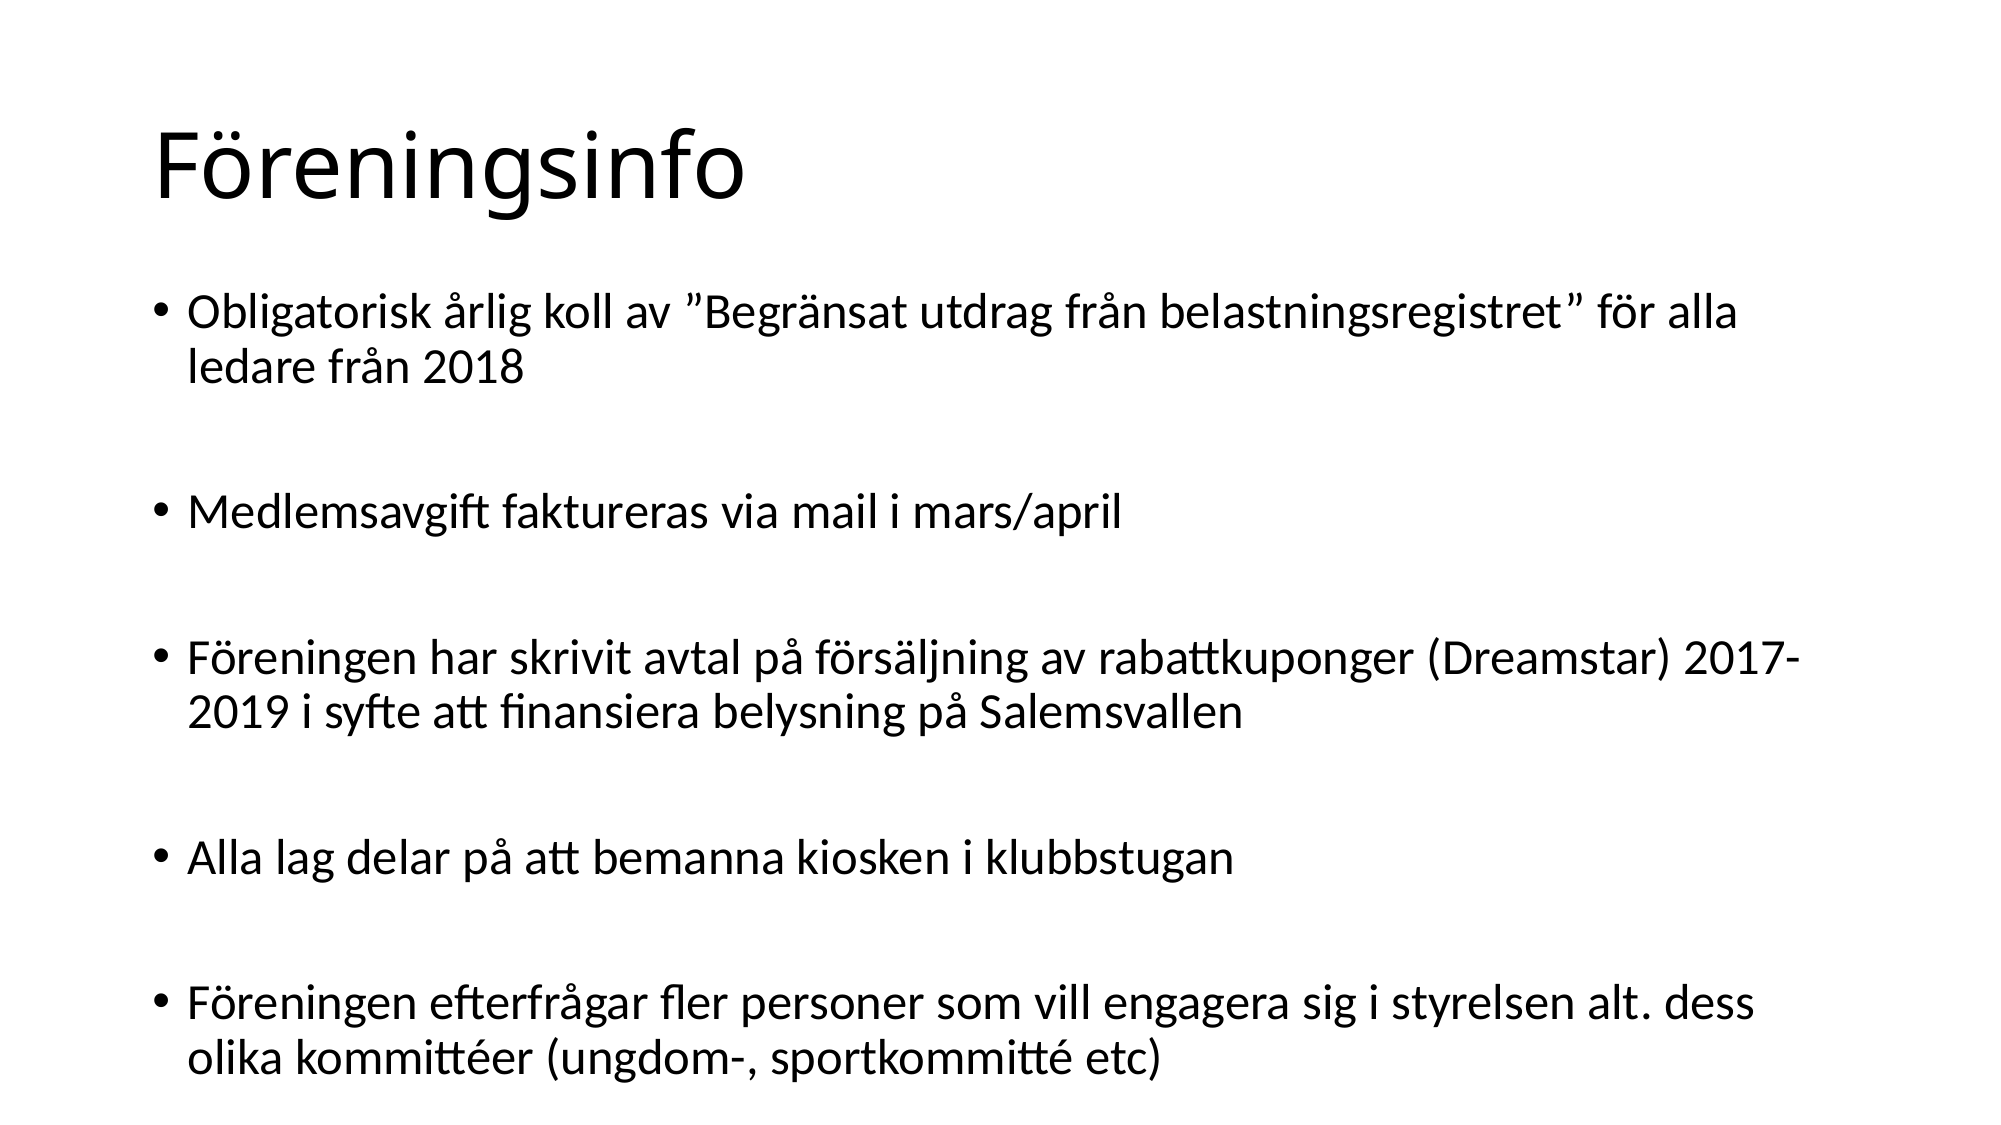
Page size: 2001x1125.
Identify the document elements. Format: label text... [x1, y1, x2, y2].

list Obligatorisk årlig koll av ”Begränsat utdrag från belastningsregistret” för alla ledare från 2018 Medlemsavgift faktureras via mail i mars/april Föreningen har skrivit avtal på försäljning av rabattkuponger (Dreamstar) 2017-2019 i syfte att finansiera belysning på Salemsvallen Alla lag delar på att bemanna kiosken i klubbstugan Föreningen efterfrågar fler personer som vill engagera sig i styrelsen alt. dess olika kommittéer (ungdom-, sportkommitté etc) [137, 277, 1863, 1098]
title Föreningsinfo [137, 59, 1863, 277]
